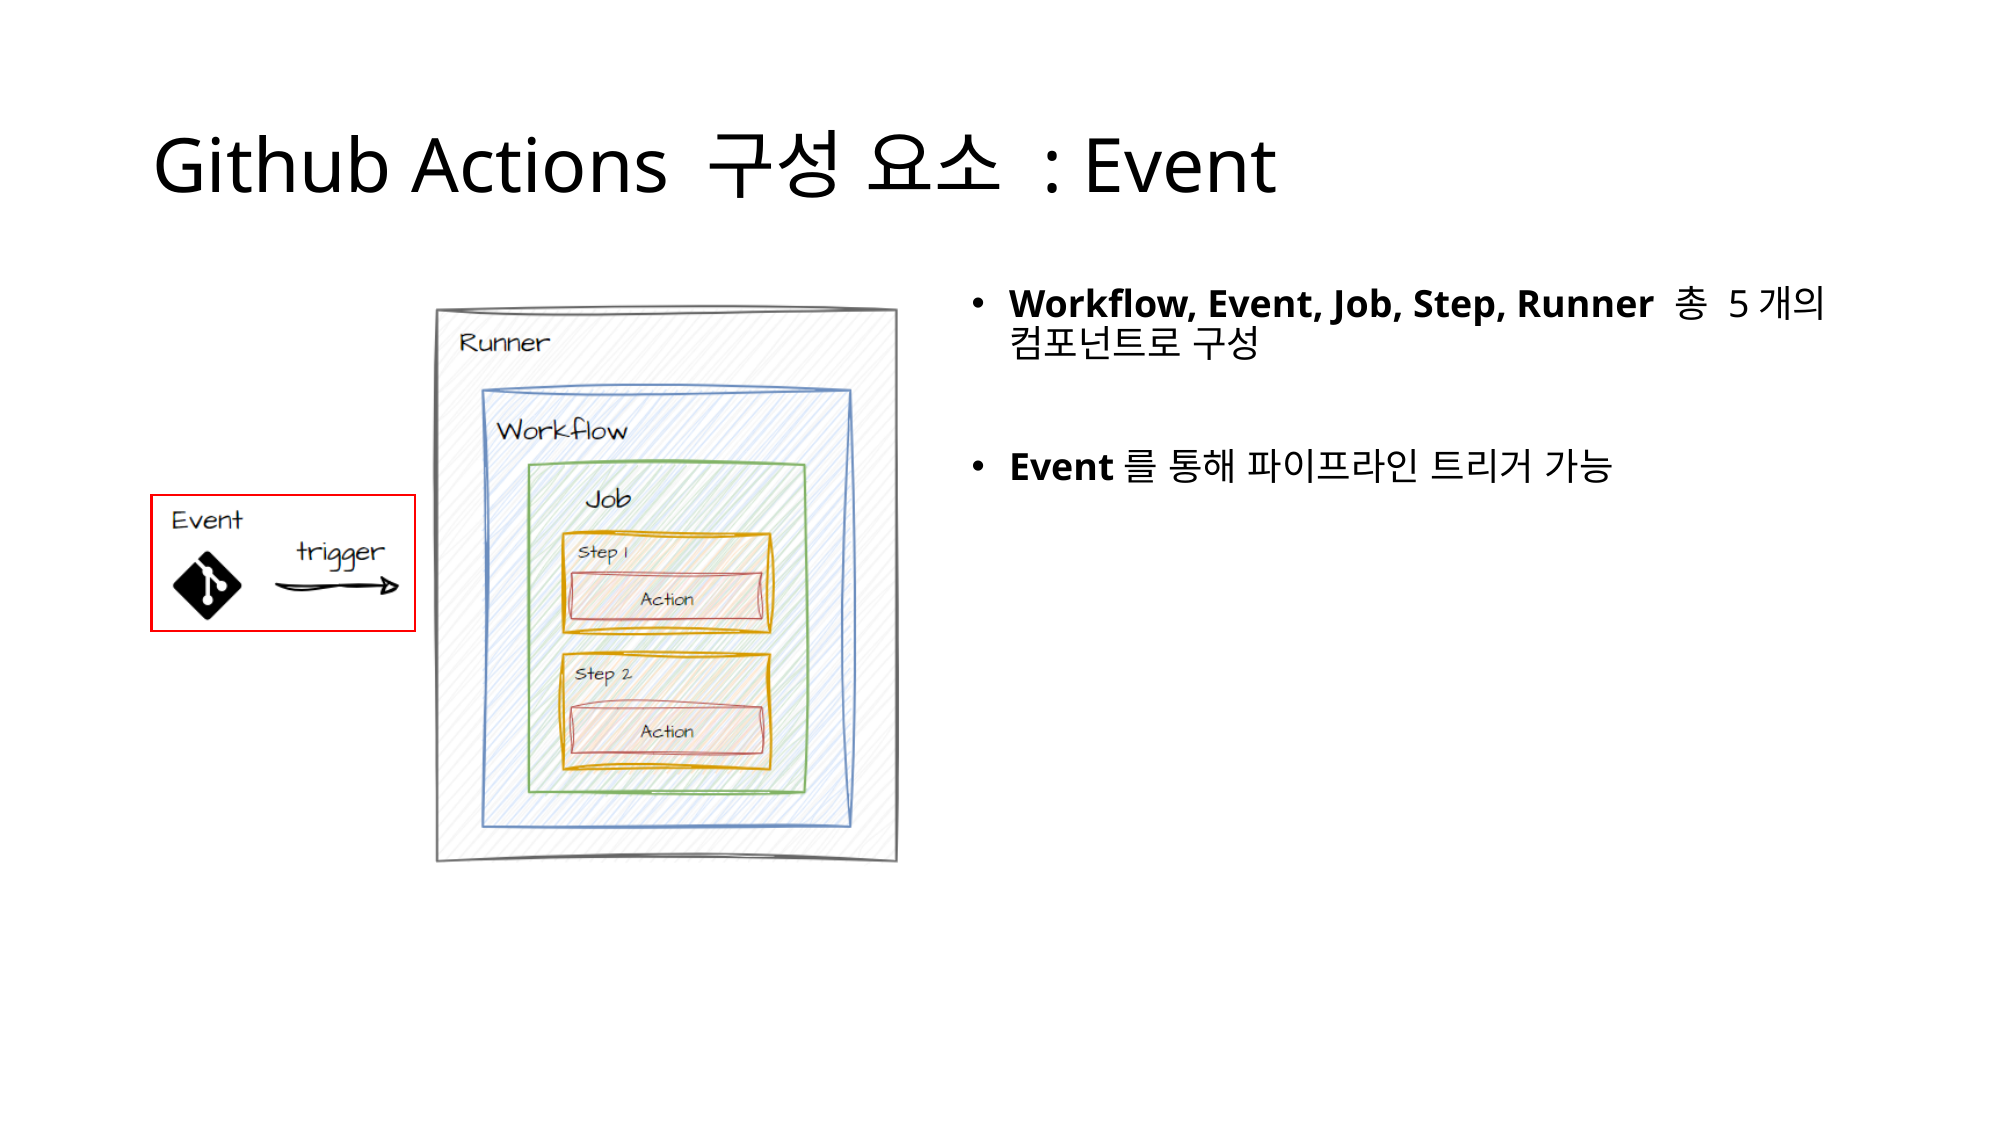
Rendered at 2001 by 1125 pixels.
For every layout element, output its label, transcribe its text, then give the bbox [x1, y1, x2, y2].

title Github Actions 구성 요소 : Event [137, 59, 1863, 278]
list Workflow, Event, Job, Step, Runner 총 5개의 컴포넌트로 구성 Event를 통해 파이프라인 트리거 가능 [956, 277, 1863, 579]
picture [137, 277, 935, 879]
